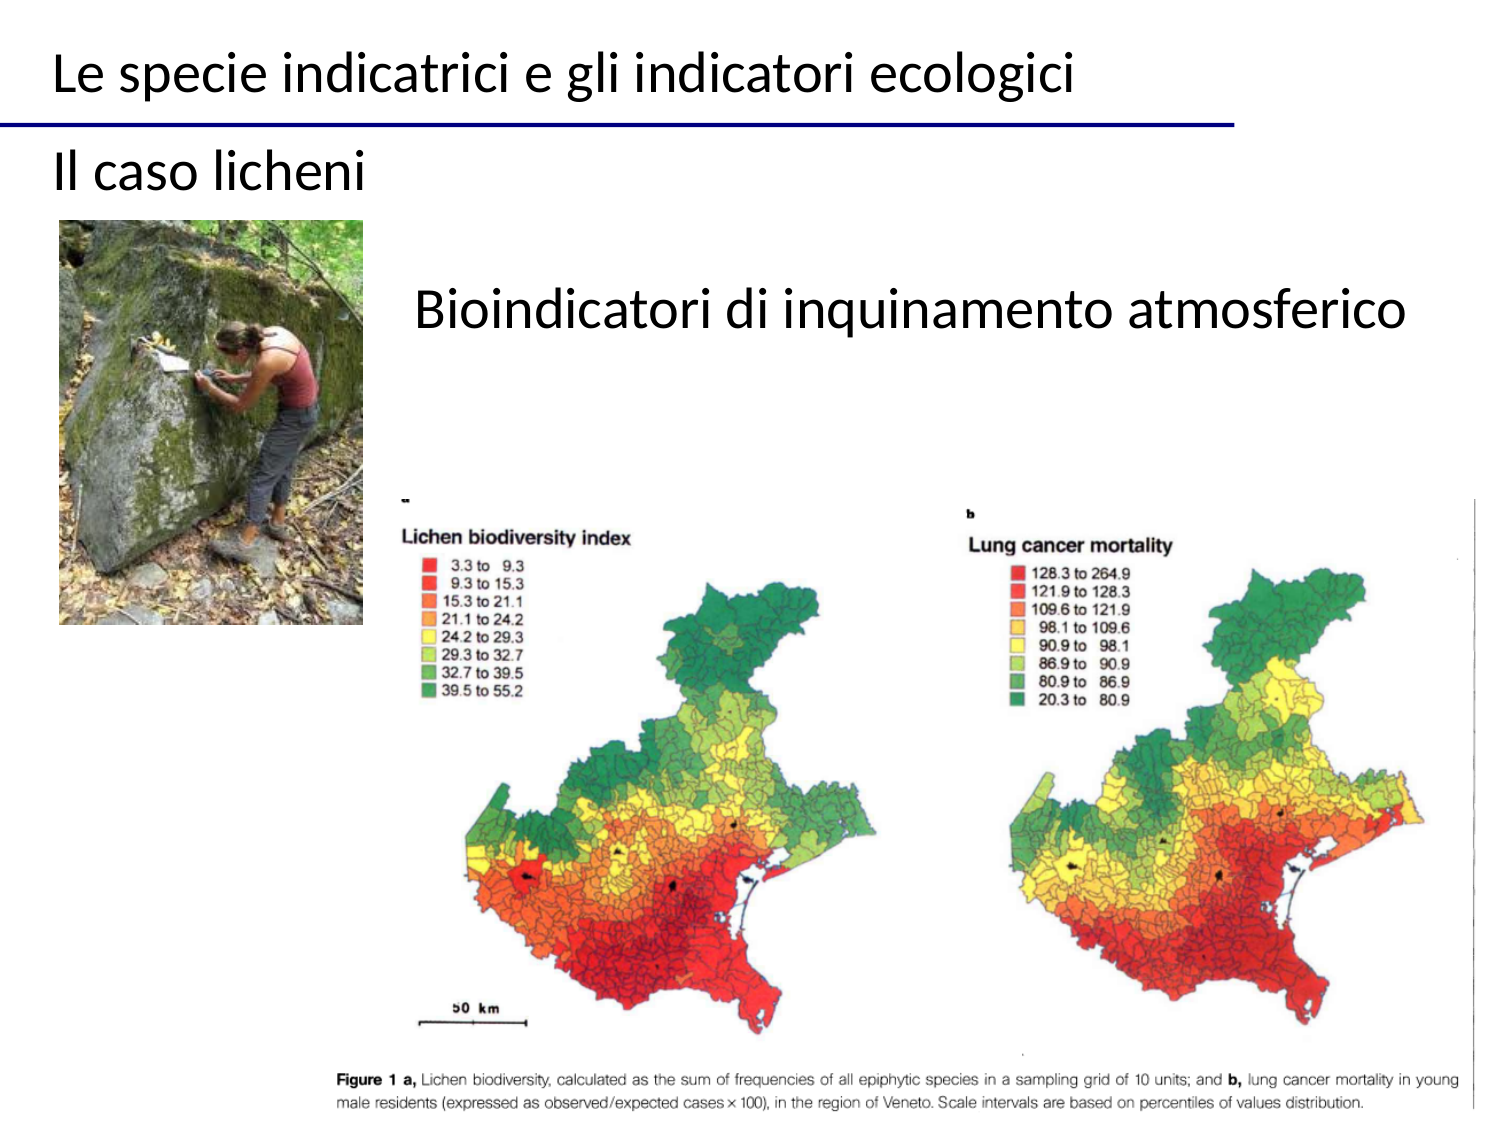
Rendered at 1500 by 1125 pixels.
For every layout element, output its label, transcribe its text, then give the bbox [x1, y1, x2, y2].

text_box Le specie indicatrici e gli indicatori ecologici [37, 26, 1338, 112]
text_box Bioindicatori di inquinamento atmosferico [399, 262, 1438, 348]
text_box Il caso licheni [37, 125, 1338, 210]
picture [59, 220, 1488, 1125]
